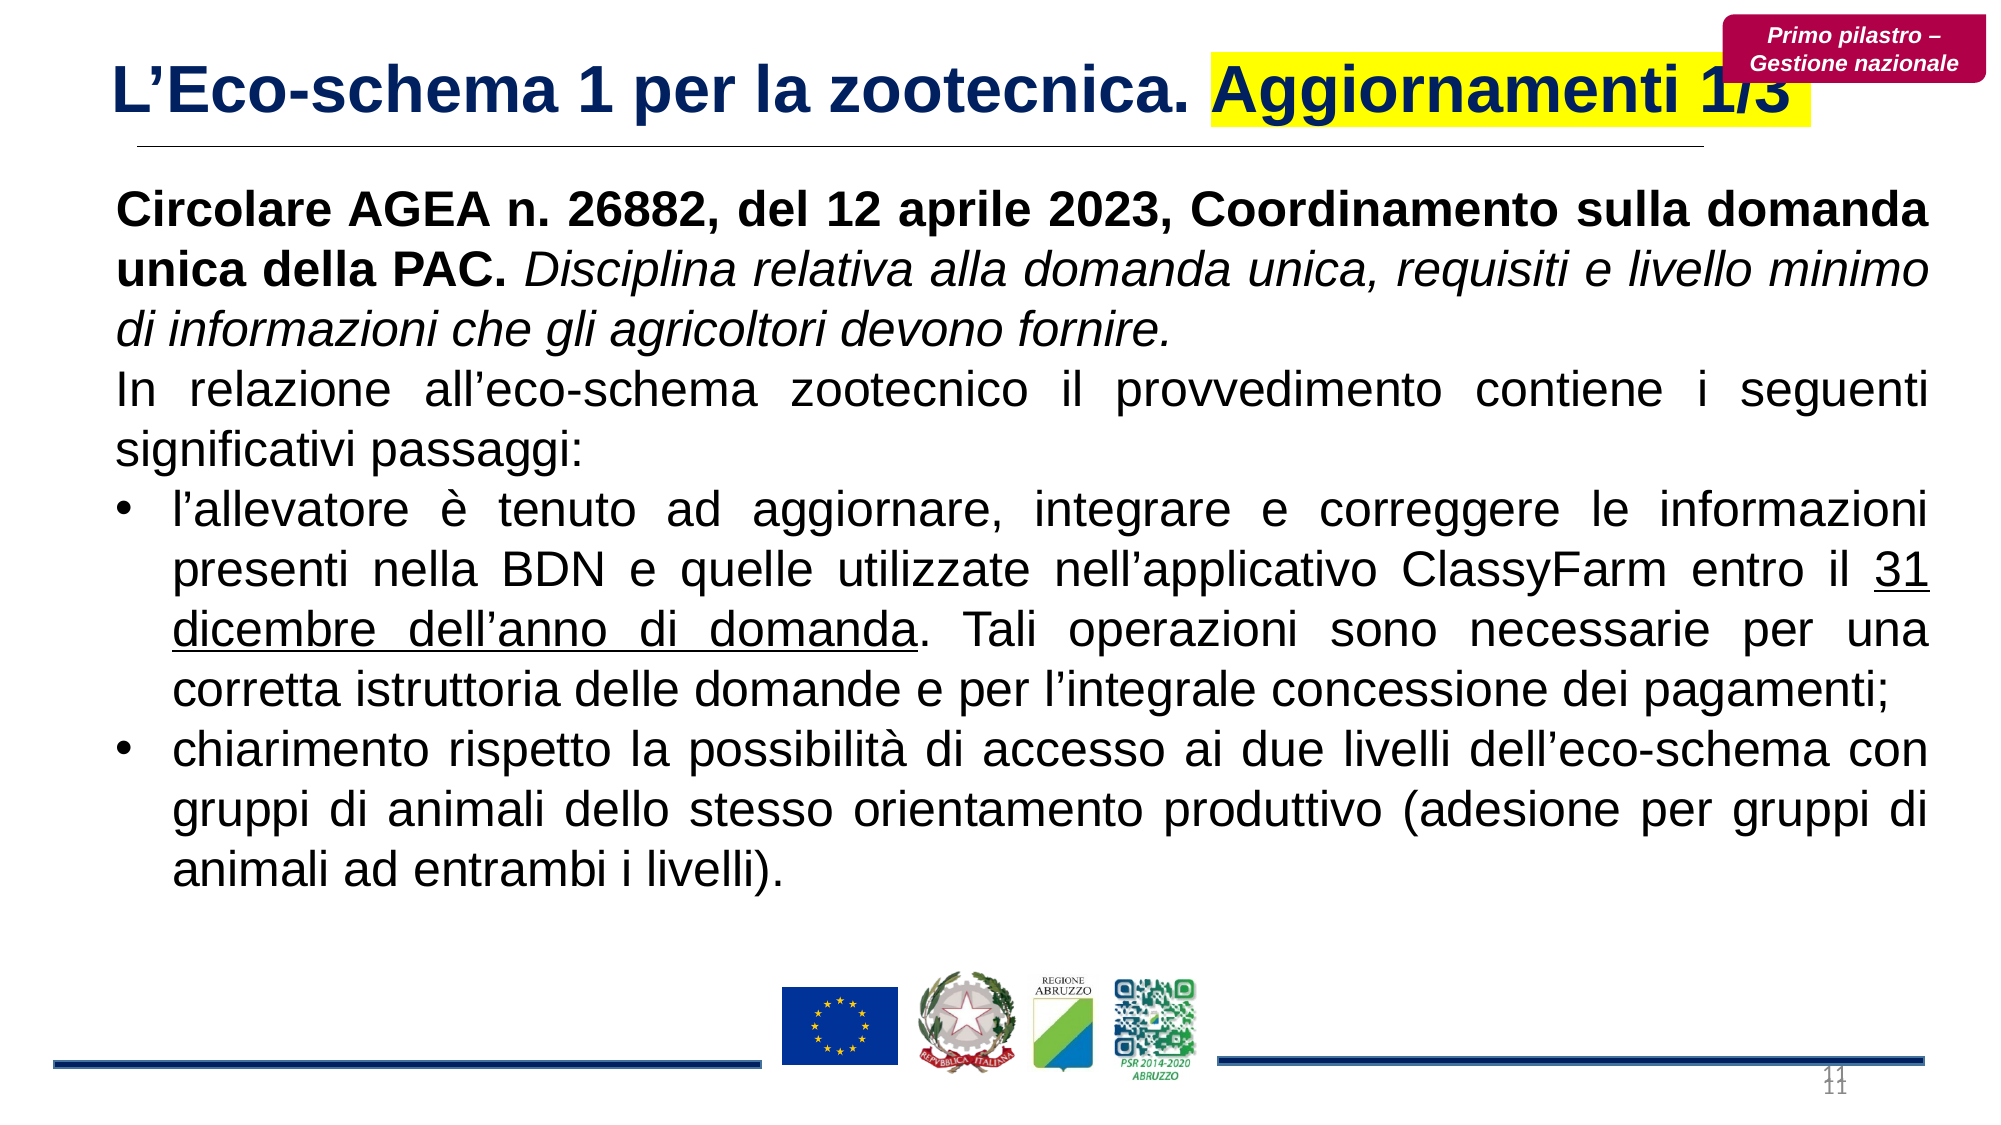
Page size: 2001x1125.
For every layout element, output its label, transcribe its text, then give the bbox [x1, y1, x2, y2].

picture [782, 987, 898, 1065]
text_box L’Eco-schema 1 per la zootecnica. Aggiornamenti 1/3 [96, 38, 1909, 134]
picture [913, 965, 1023, 1079]
picture [1027, 974, 1099, 1072]
text_box Primo pilastro – Gestione nazionale [1721, 13, 1988, 84]
slide_number 11 [1412, 1042, 1863, 1103]
picture [1114, 979, 1197, 1081]
text_box Circolare AGEA n. 26882, del 12 aprile 2023, Coordinamento sulla domanda unica della PAC. Disciplina relativa alla domanda unica, requisiti e livello minimo di informazioni che gli agricoltori devono fornire. In relazione all’eco-schema zootecnico il provvedimento contiene i seguenti significativi passaggi: l’allevatore è tenuto ad aggiornare, integrare e correggere le informazioni presenti nella BDN e quelle utilizzate nell’applicativo ClassyFarm entro il 31 dicembre dell’anno di domanda. Tali operazioni sono necessarie per una corretta istruttoria delle domande e per l’integrale concessione dei pagamenti; chiarimento rispetto la possibilità di accesso ai due livelli dell’eco-schema con gruppi di animali dello stesso orientamento produttivo (adesione per gruppi di animali ad entrambi i livelli). [101, 169, 1945, 905]
